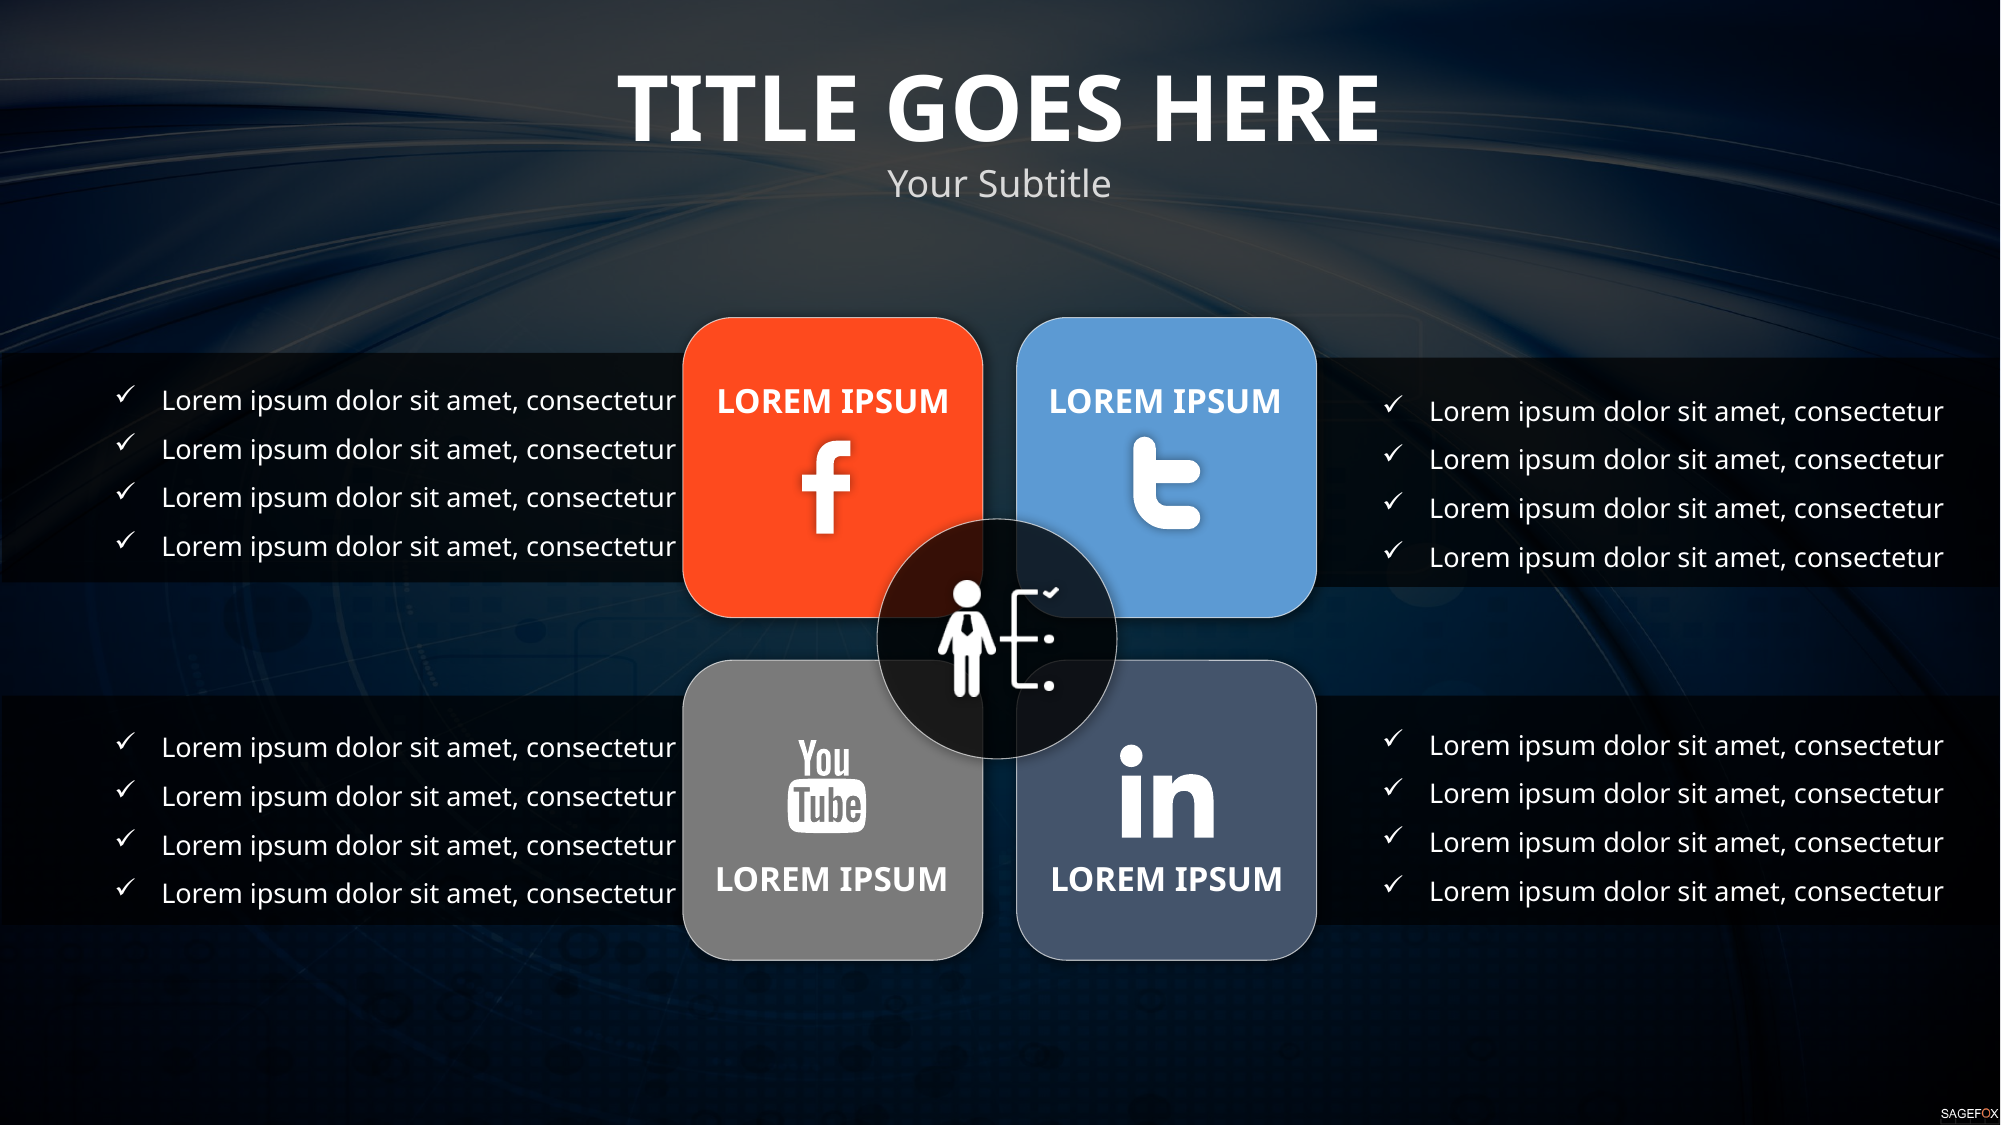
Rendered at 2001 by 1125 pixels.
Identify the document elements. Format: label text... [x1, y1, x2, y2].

text_box LOREM IPSUM [684, 372, 982, 428]
text_box LOREM IPSUM [1018, 850, 1316, 906]
text_box TITLE GOES HERE Your Subtitle [548, 42, 1452, 212]
text_box LOREM IPSUM [683, 850, 980, 906]
text_box Lorem ipsum dolor sit amet, consectetur Lorem ipsum dolor sit amet, consectetur Lorem ipsum dolor sit amet, consectetur Lorem ipsum dolor sit amet, consectetur [1367, 704, 1961, 914]
text_box [681, 316, 984, 619]
text_box [1, 695, 677, 926]
text_box [1015, 659, 1318, 962]
text_box [1015, 316, 1318, 619]
text_box [1327, 695, 2000, 926]
text_box [1133, 436, 1201, 530]
text_box Lorem ipsum dolor sit amet, consectetur Lorem ipsum dolor sit amet, consectetur Lorem ipsum dolor sit amet, consectetur Lorem ipsum dolor sit amet, consectetur [99, 359, 693, 570]
text_box LOREM IPSUM [1016, 372, 1314, 428]
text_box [1120, 744, 1214, 838]
text_box [802, 440, 851, 534]
text_box [1, 352, 677, 583]
picture [0, 0, 2001, 1125]
text_box [1327, 356, 2000, 588]
text_box [877, 518, 1117, 759]
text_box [787, 740, 867, 834]
text_box [682, 659, 984, 962]
text_box Lorem ipsum dolor sit amet, consectetur Lorem ipsum dolor sit amet, consectetur Lorem ipsum dolor sit amet, consectetur Lorem ipsum dolor sit amet, consectetur [1367, 370, 1961, 580]
text_box Lorem ipsum dolor sit amet, consectetur Lorem ipsum dolor sit amet, consectetur Lorem ipsum dolor sit amet, consectetur Lorem ipsum dolor sit amet, consectetur [99, 706, 693, 917]
